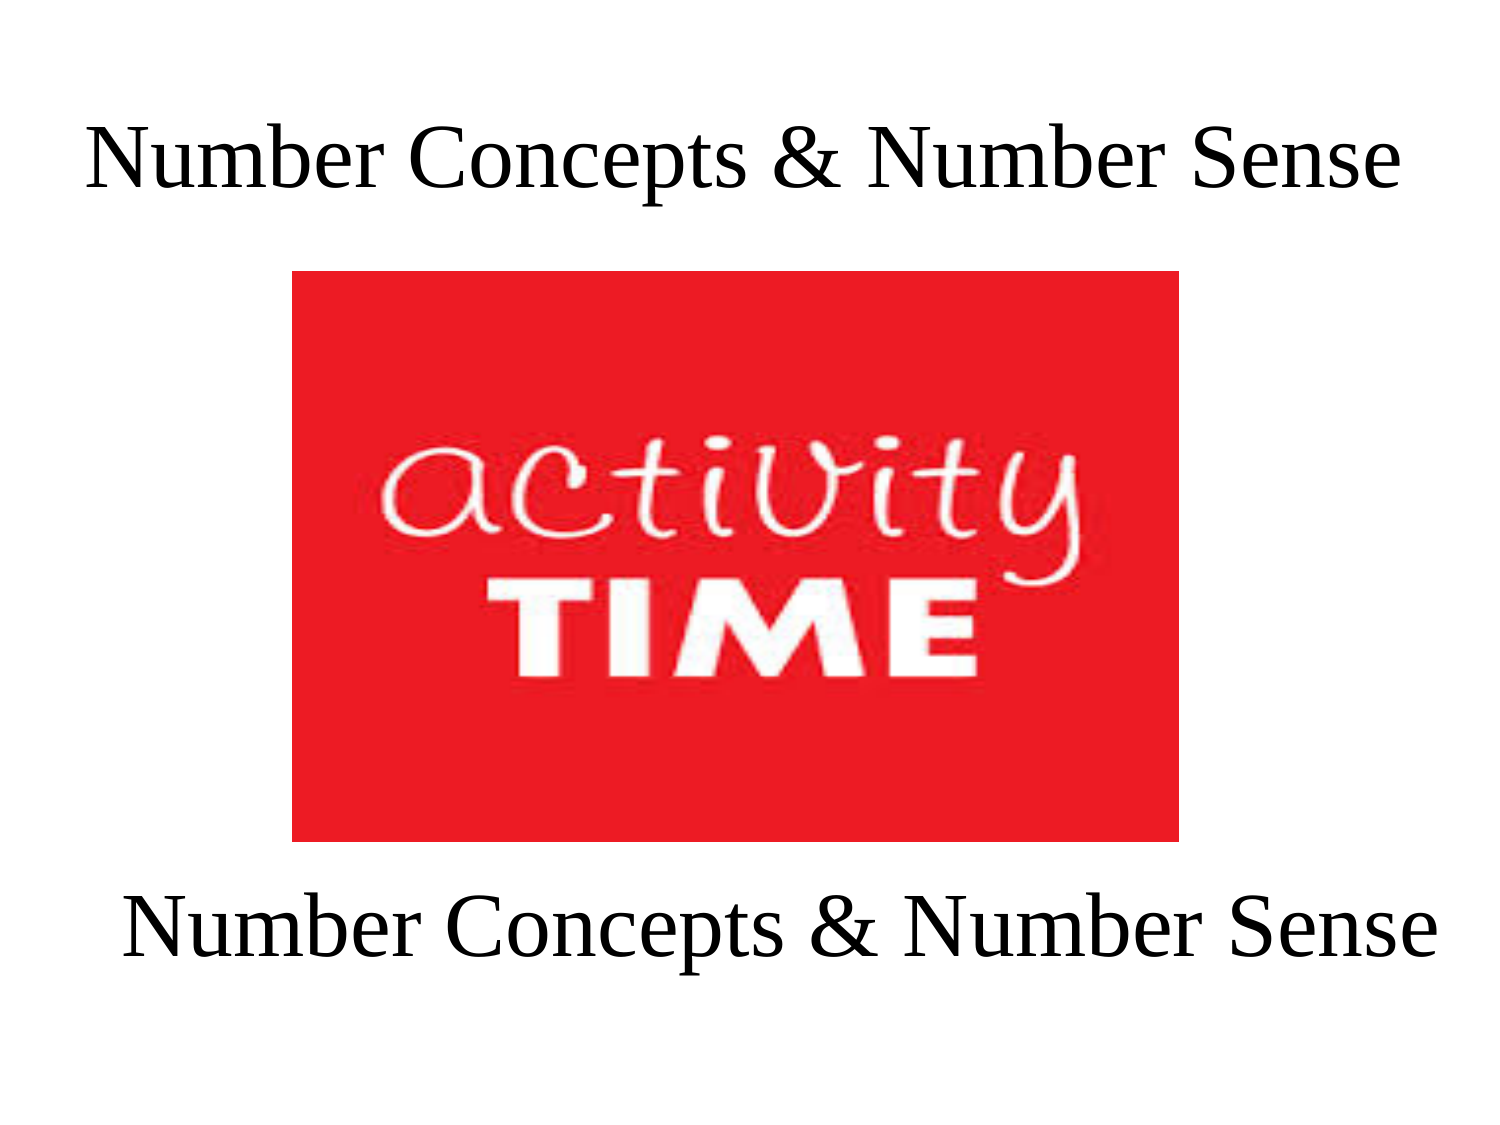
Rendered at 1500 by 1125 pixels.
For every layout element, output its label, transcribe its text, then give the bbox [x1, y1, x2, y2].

text_box Number Concepts & Number Sense [106, 841, 1458, 983]
picture [291, 271, 1179, 842]
text_box Number Concepts & Number Sense [69, 72, 1421, 214]
